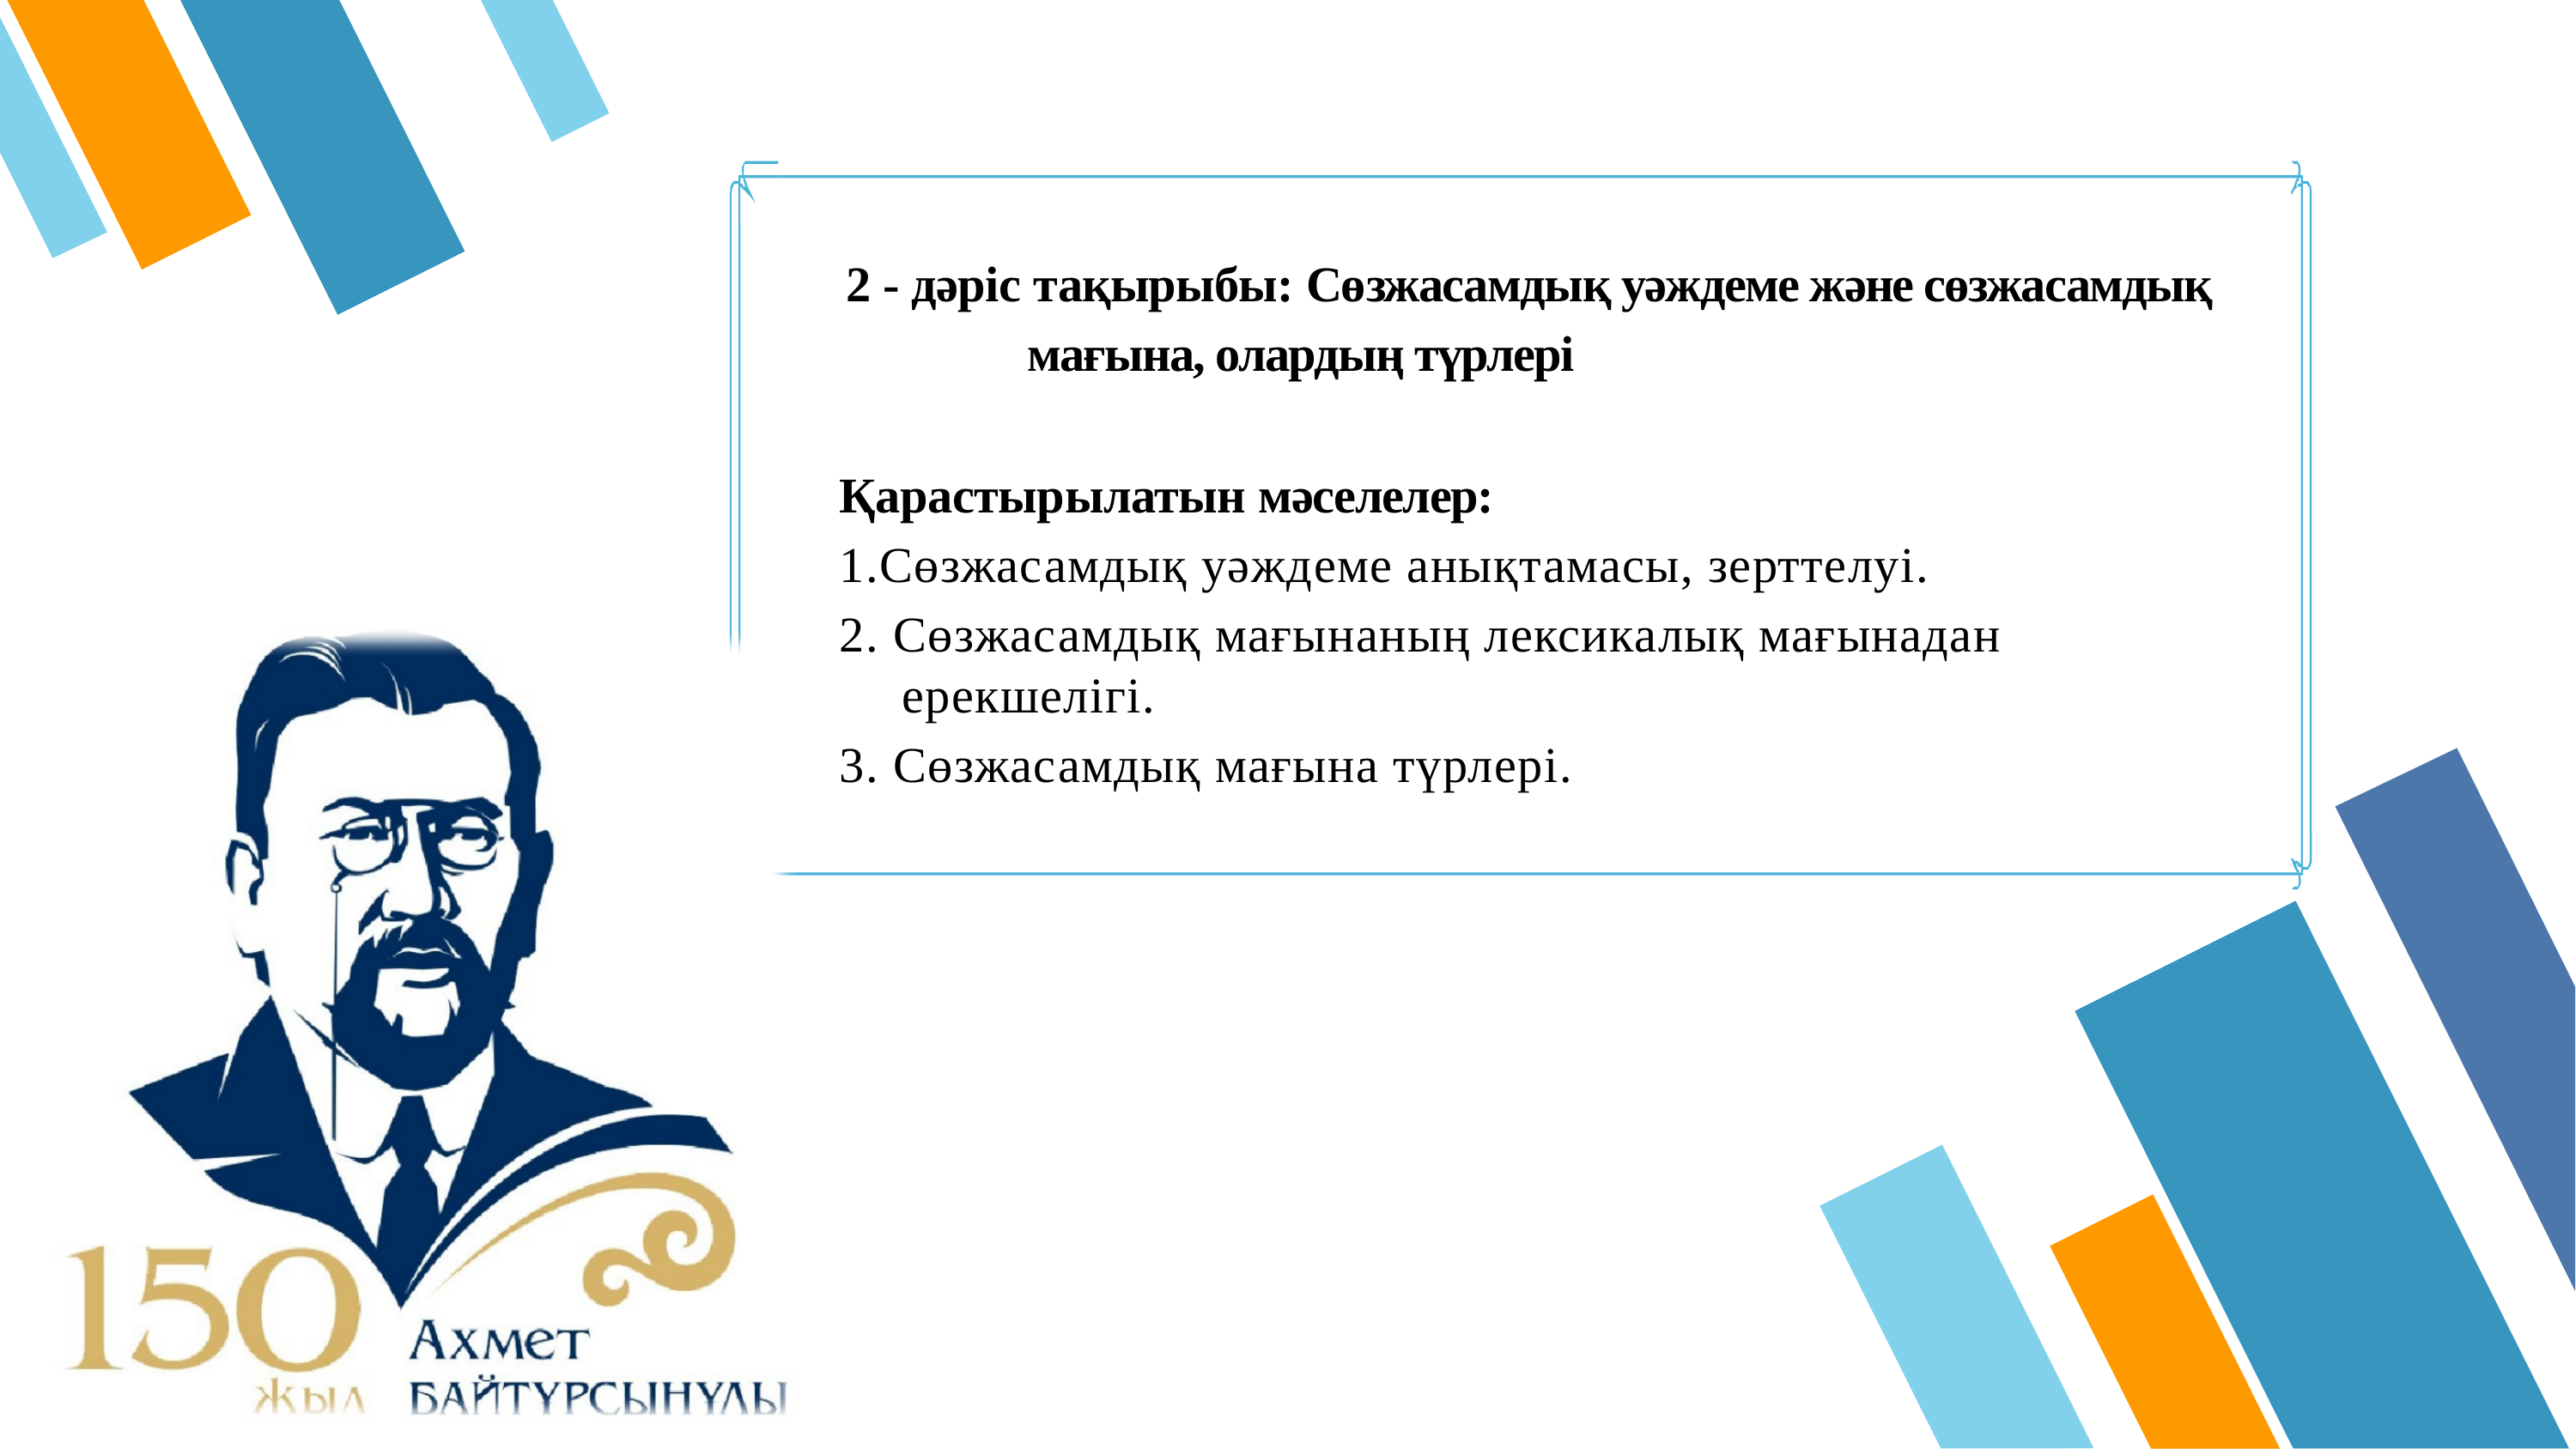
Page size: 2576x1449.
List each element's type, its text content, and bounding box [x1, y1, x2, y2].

picture [53, 627, 799, 1425]
text_box 2 - дәріс тақырыбы: Сөзжасамдық уәждеме және сөзжасамдық мағына, олардың түрлері Қарастырылатын мәселелер: 1.Сөзжасамдық уәждеме анықтамасы, зерттелуі. 2. Сөзжасамдық мағынаның лексикалық мағынадан ерекшелігі. 3. Сөзжасамдық мағына түрлері. [839, 240, 2270, 792]
text_box [729, 161, 2312, 890]
